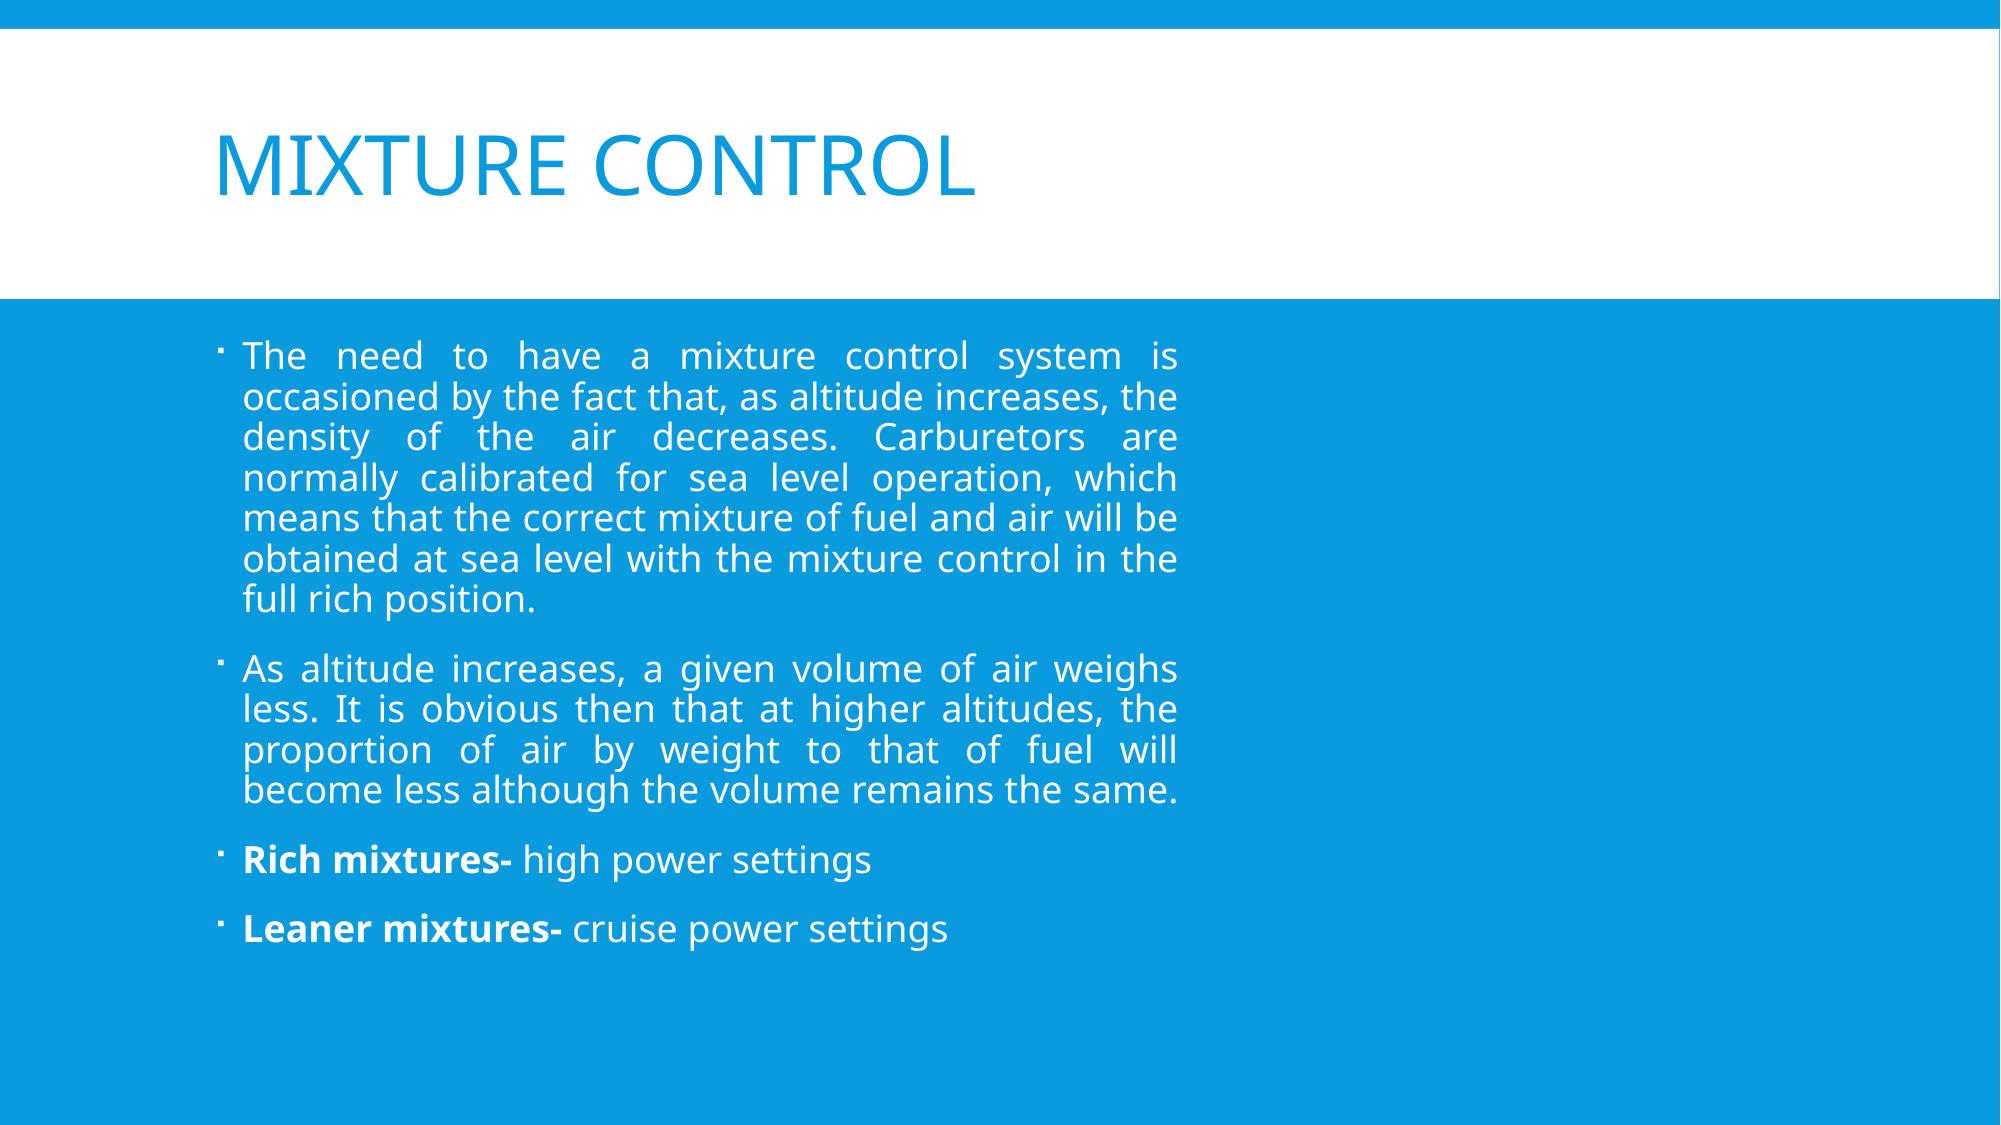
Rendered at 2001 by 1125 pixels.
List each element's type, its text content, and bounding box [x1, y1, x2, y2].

list The need to have a mixture control system is occasioned by the fact that, as altitude increases, the density of the air decreases. Carburetors are normally calibrated for sea level operation, which means that the correct mixture of fuel and air will be obtained at sea level with the mixture control in the full rich position. As altitude increases, a given volume of air weighs less. It is obvious then that at higher altitudes, the proportion of air by weight to that of fuel will become less although the volume remains the same. Rich mixtures- high power settings Leaner mixtures- cruise power settings [197, 329, 1195, 1020]
title Mixture control [197, 46, 1803, 295]
